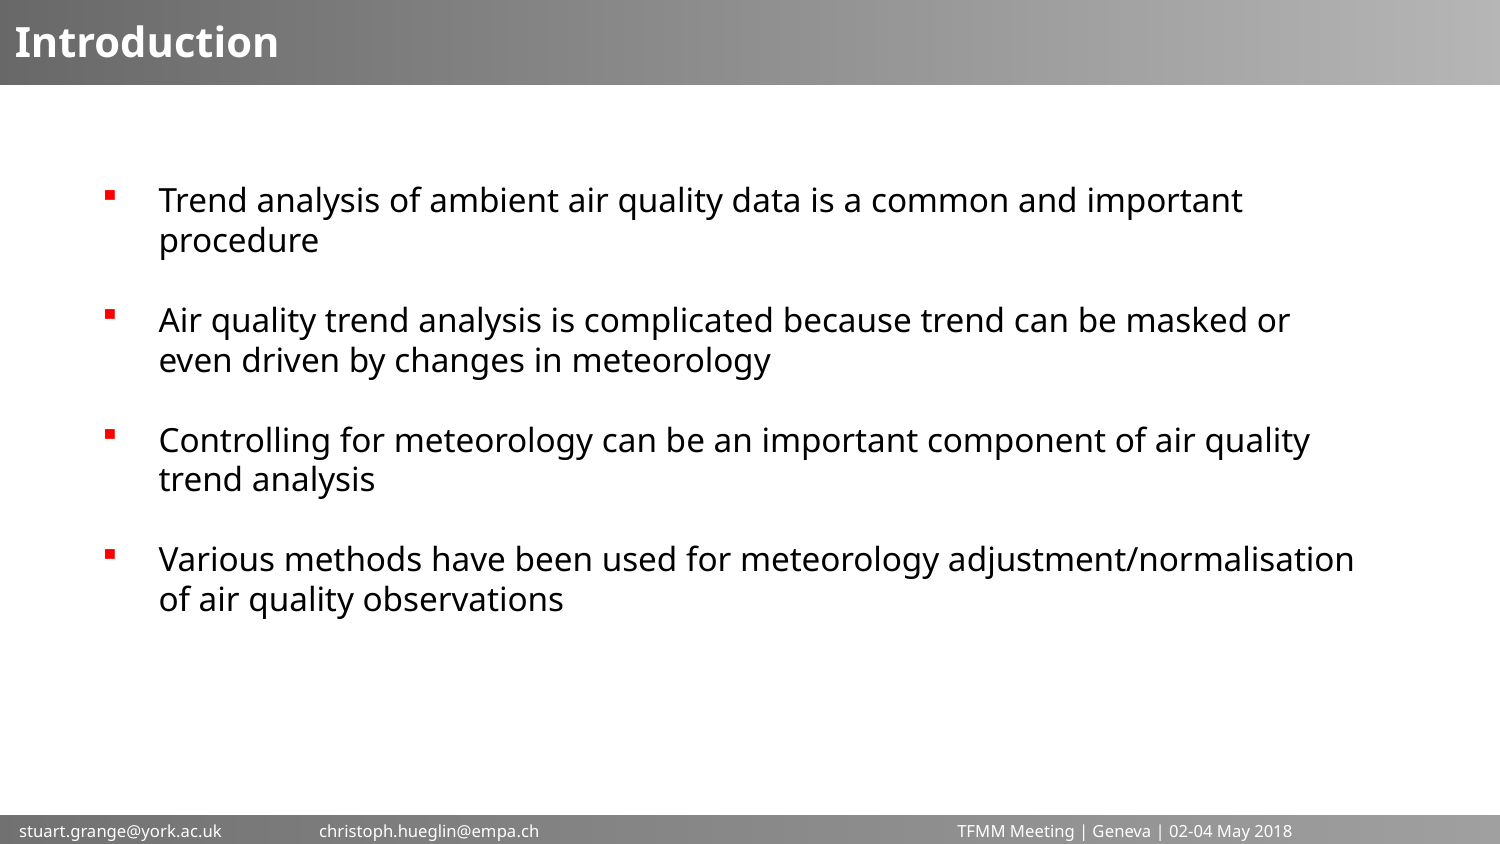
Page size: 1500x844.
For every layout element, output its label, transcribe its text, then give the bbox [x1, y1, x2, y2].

list Introduction [0, 8, 1500, 66]
text_box Trend analysis of ambient air quality data is a common and important procedure Air quality trend analysis is complicated because trend can be masked or even driven by changes in meteorology Controlling for meteorology can be an important component of air quality trend analysis Various methods have been used for meteorology adjustment/normalisation of air quality observations [87, 171, 1388, 626]
